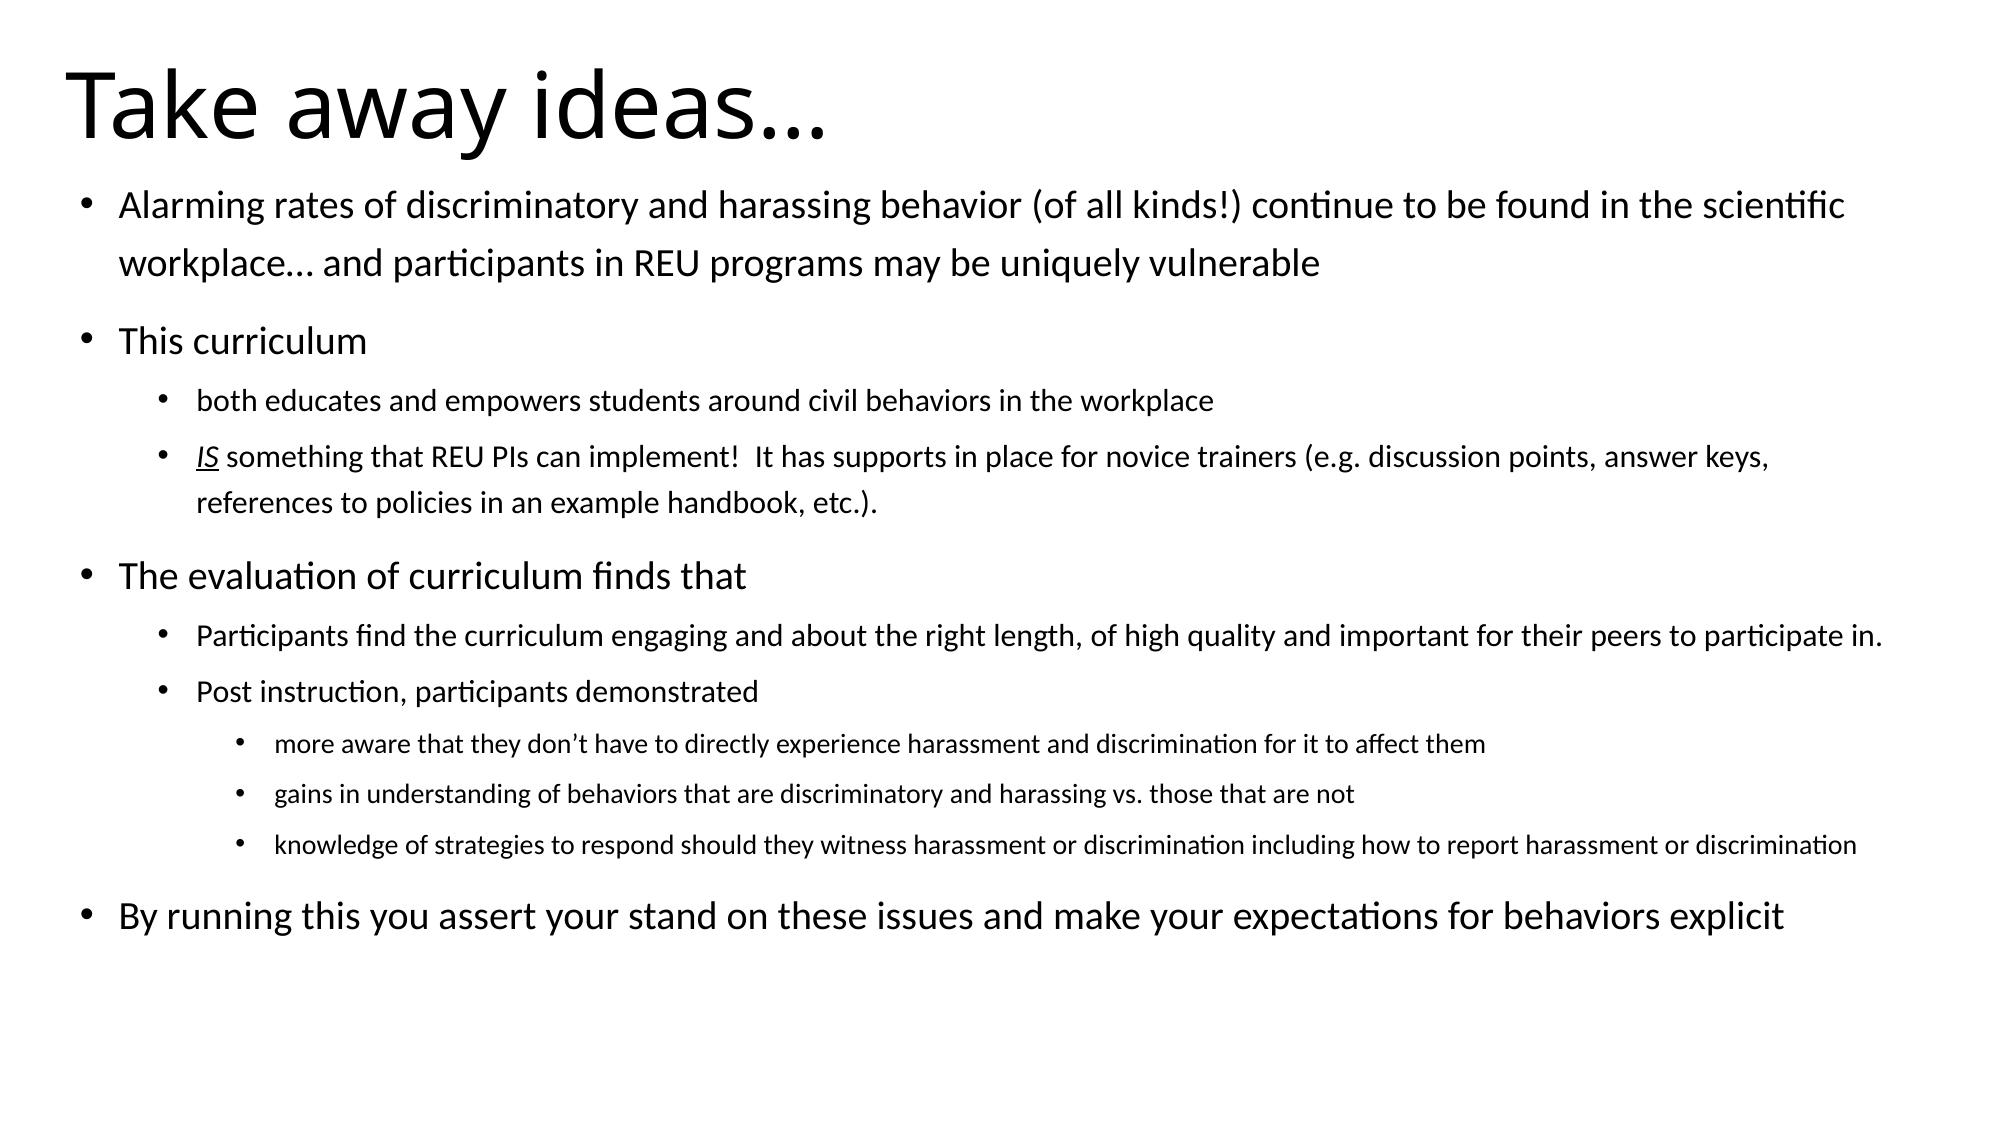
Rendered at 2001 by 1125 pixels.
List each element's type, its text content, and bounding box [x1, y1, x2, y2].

list Alarming rates of discriminatory and harassing behavior (of all kinds!) continue to be found in the scientific workplace… and participants in REU programs may be uniquely vulnerable This curriculum both educates and empowers students around civil behaviors in the workplace IS something that REU PIs can implement! It has supports in place for novice trainers (e.g. discussion points, answer keys, references to policies in an example handbook, etc.). The evaluation of curriculum finds that Participants find the curriculum engaging and about the right length, of high quality and important for their peers to participate in. Post instruction, participants demonstrated more aware that they don’t have to directly experience harassment and discrimination for it to affect them gains in understanding of behaviors that are discriminatory and harassing vs. those that are not knowledge of strategies to respond should they witness harassment or discrimination including how to report harassment or discrimination By running this you assert your stand on these issues and make your expectations for behaviors explicit [64, 161, 1913, 999]
title Take away ideas… [50, 0, 1776, 218]
